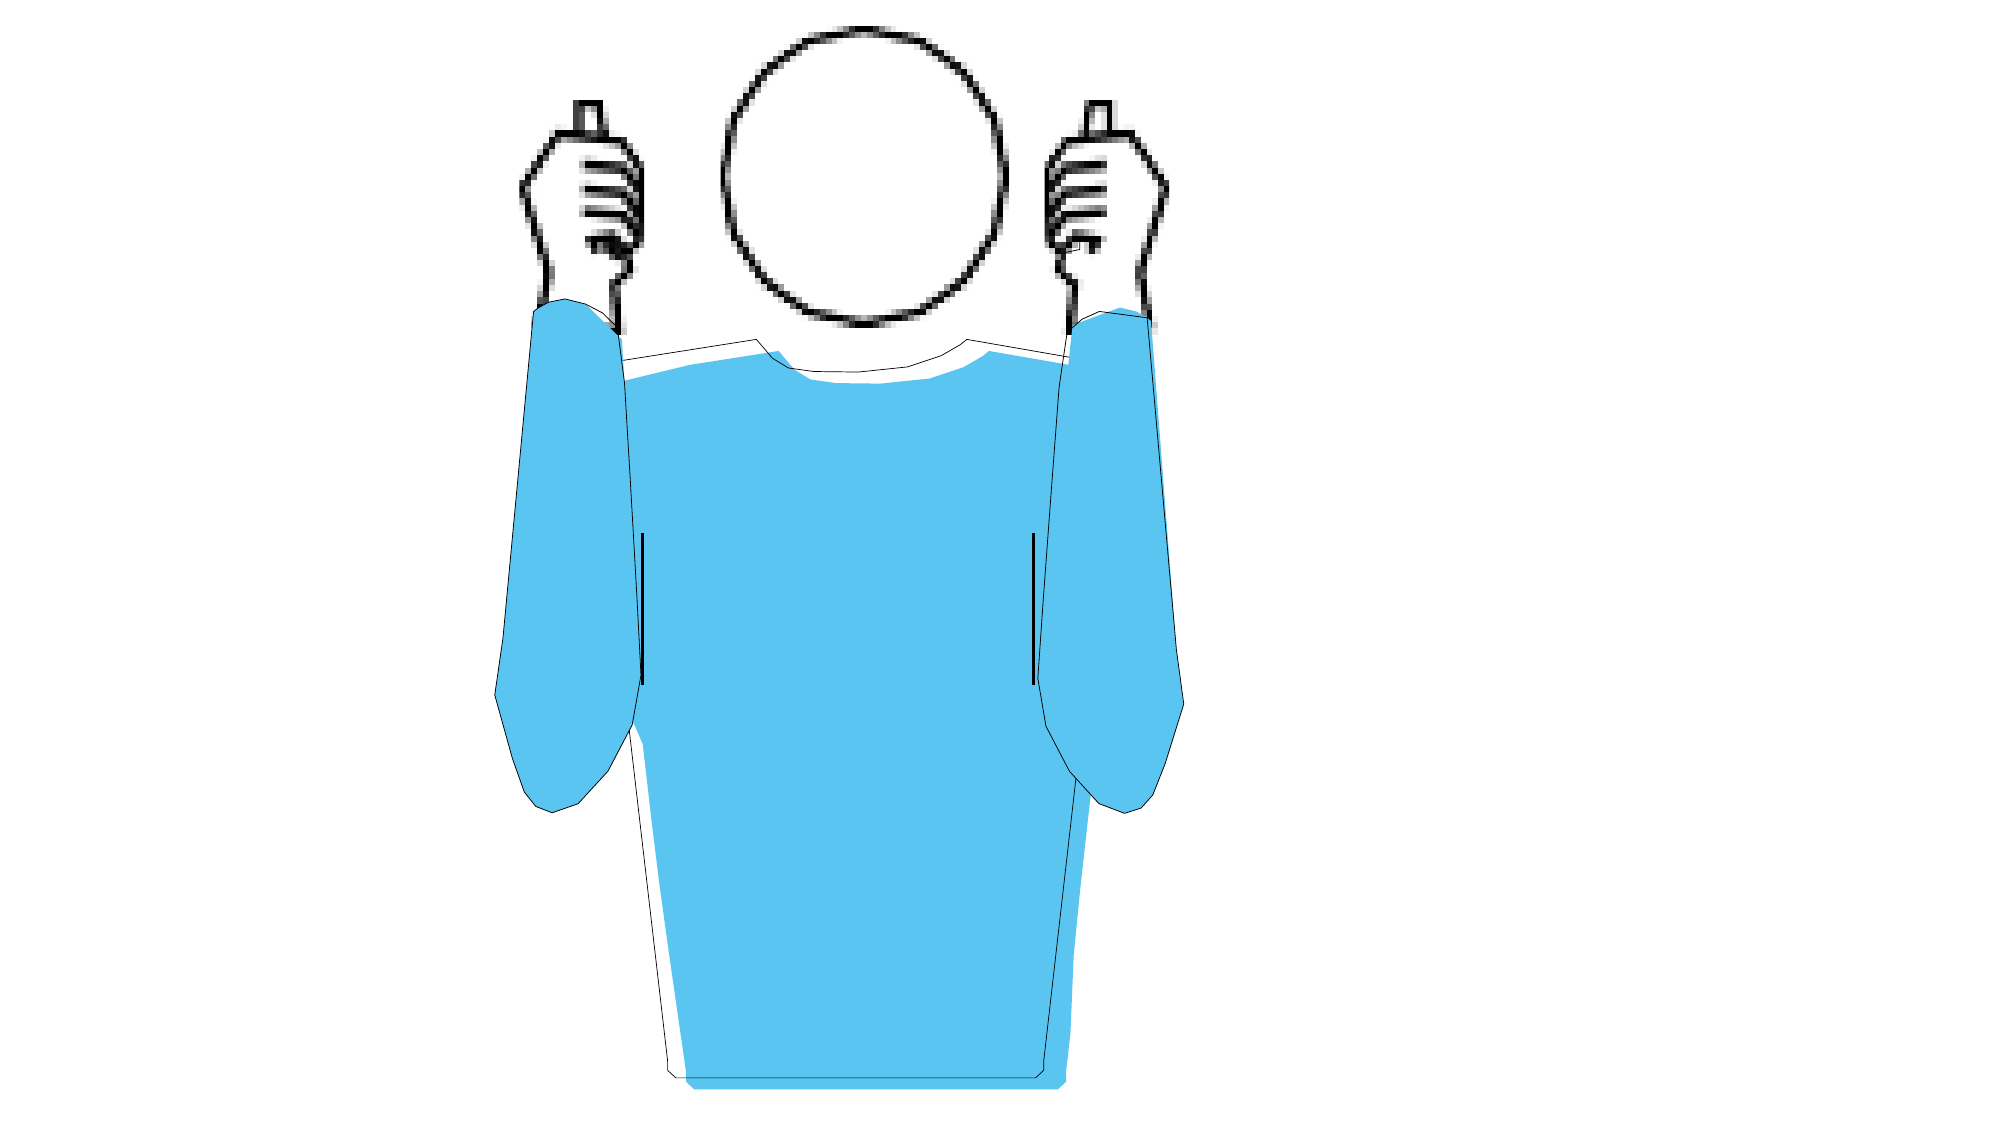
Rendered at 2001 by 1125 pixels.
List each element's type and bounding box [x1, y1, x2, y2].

text_box [494, 26, 1185, 1090]
